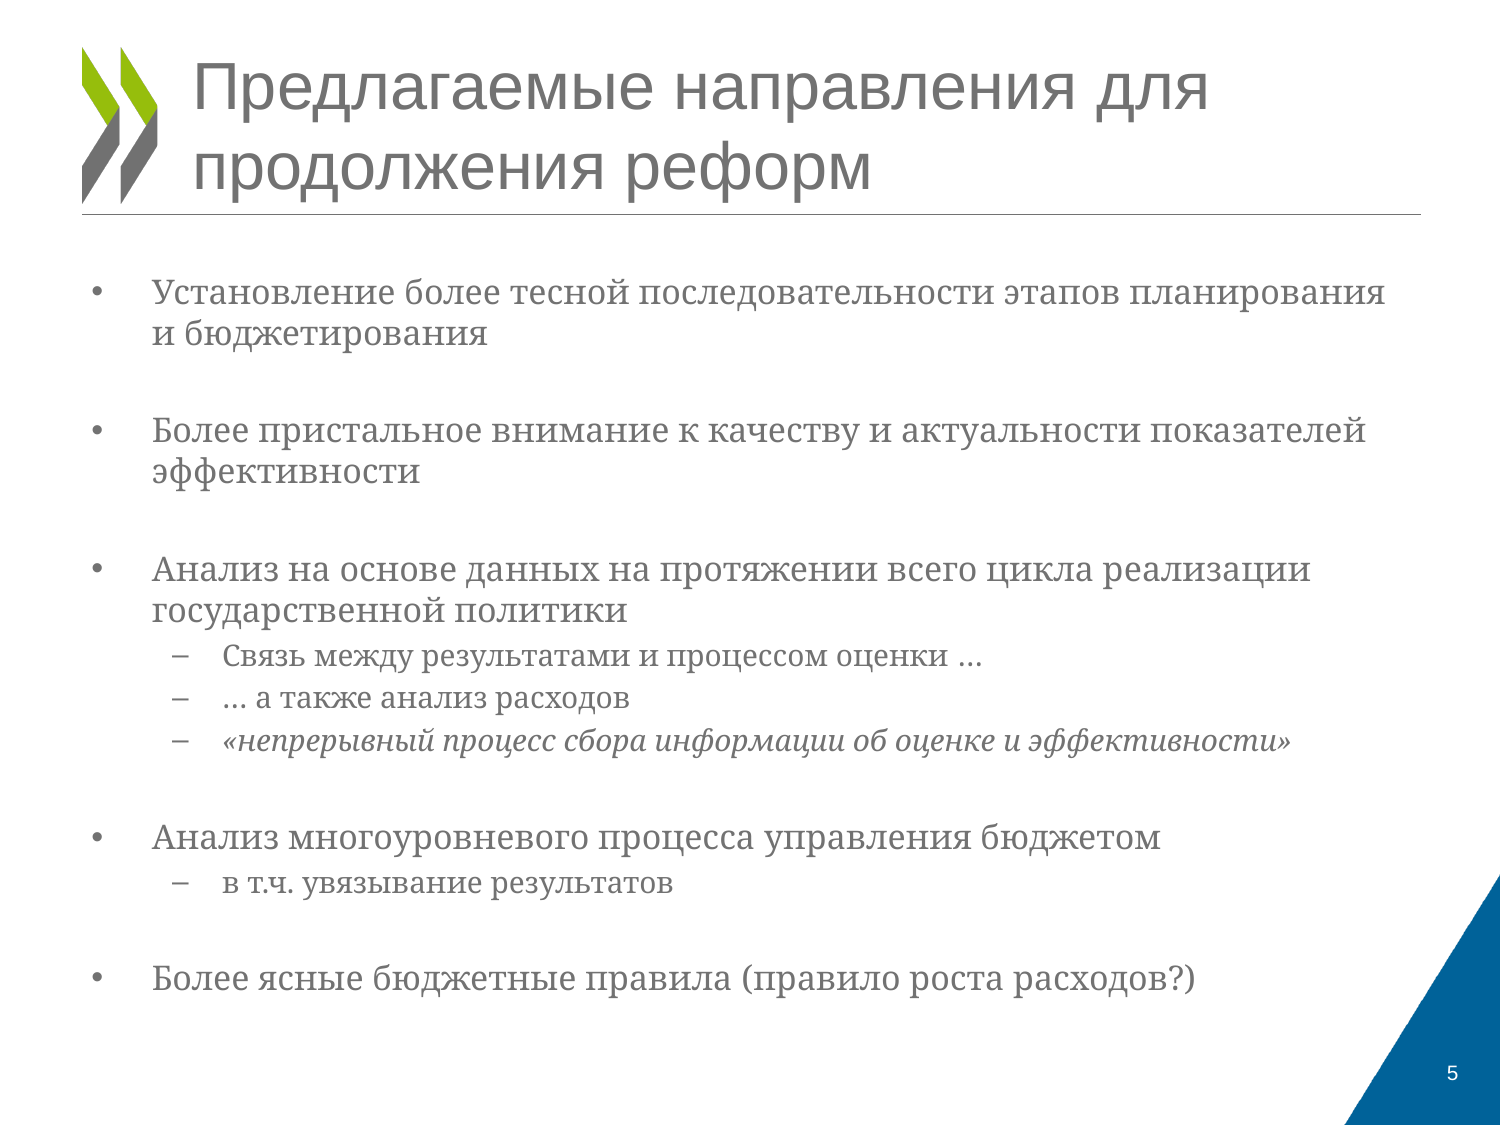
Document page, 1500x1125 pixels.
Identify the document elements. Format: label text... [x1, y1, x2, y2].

title Предлагаемые направления для продолжения реформ [177, 38, 1394, 207]
picture [1344, 874, 1500, 1125]
list Установление более тесной последовательности этапов планирования и бюджетирования Более пристальное внимание к качеству и актуальности показателей эффективности Анализ на основе данных на протяжении всего цикла реализации государственной политики Связь между результатами и процессом оценки … … а также анализ расходов «непрерывный процесс сбора информации об оценке и эффективности» Анализ многоуровневого процесса управления бюджетом в т.ч. увязывание результатов Более ясные бюджетные правила (правило роста расходов?) [76, 262, 1425, 1006]
slide_number 5 [1417, 1051, 1474, 1092]
